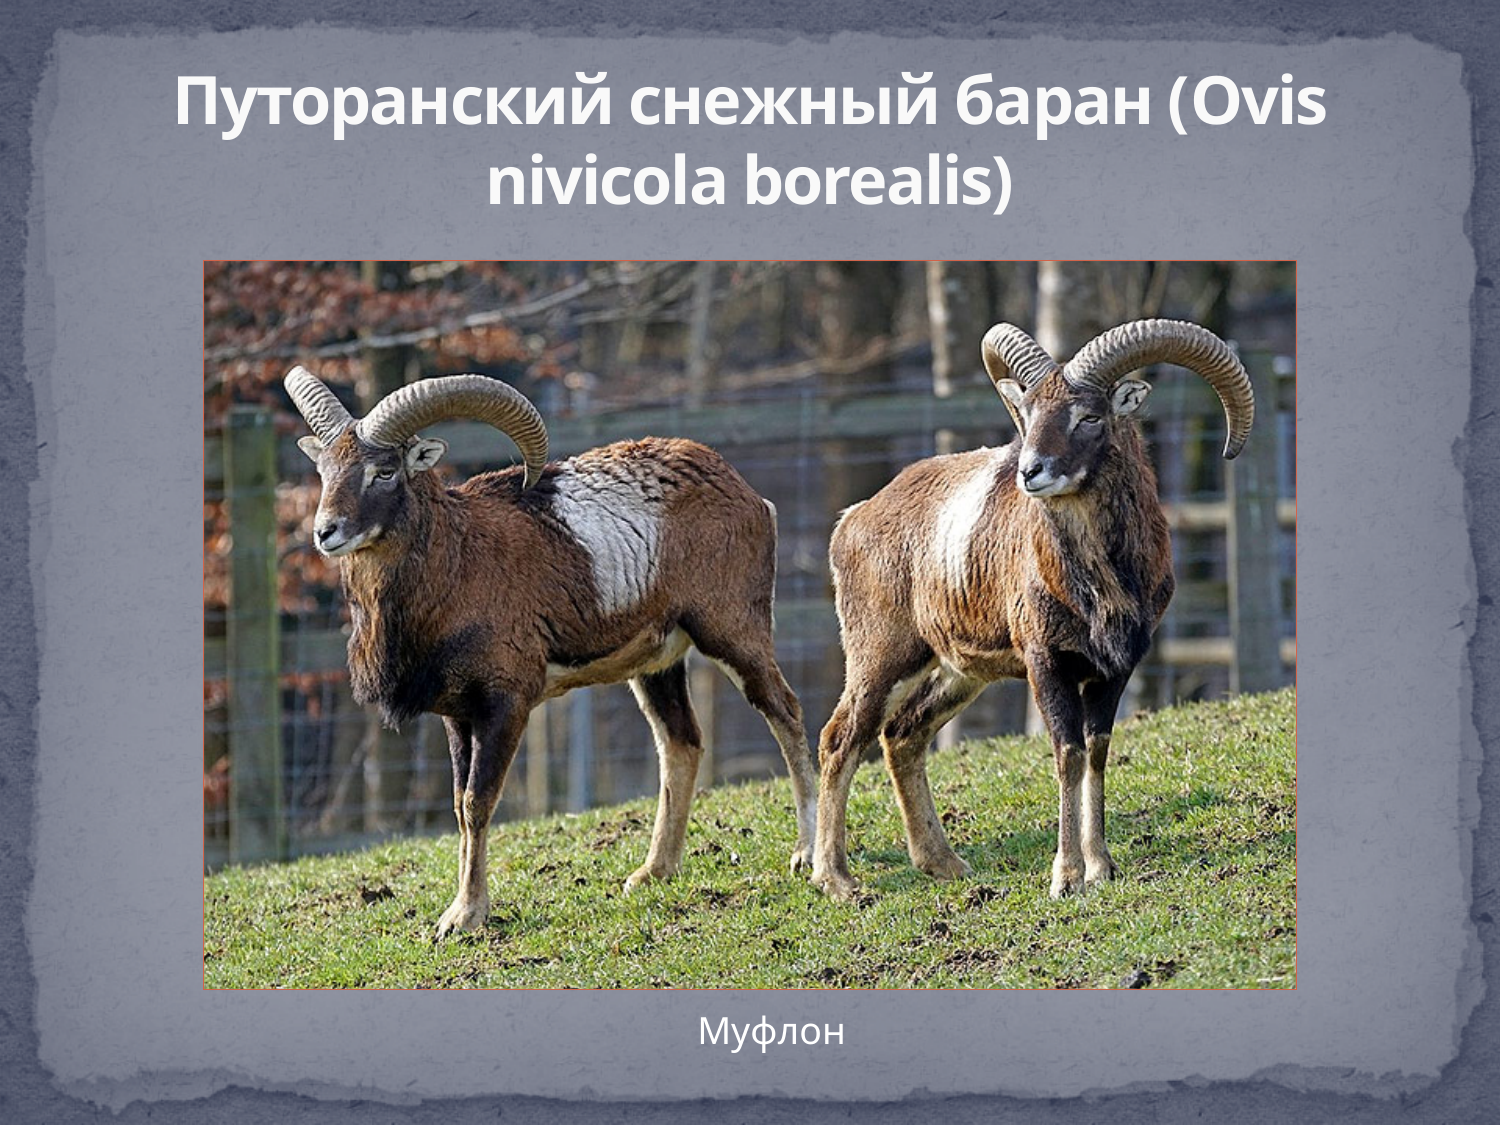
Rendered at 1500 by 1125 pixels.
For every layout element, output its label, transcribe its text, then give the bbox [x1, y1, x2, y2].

title Путоранский снежный баран (Ovis nivicola borealis) [74, 24, 1425, 225]
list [202, 259, 1298, 990]
text_box Муфлон [682, 999, 862, 1060]
